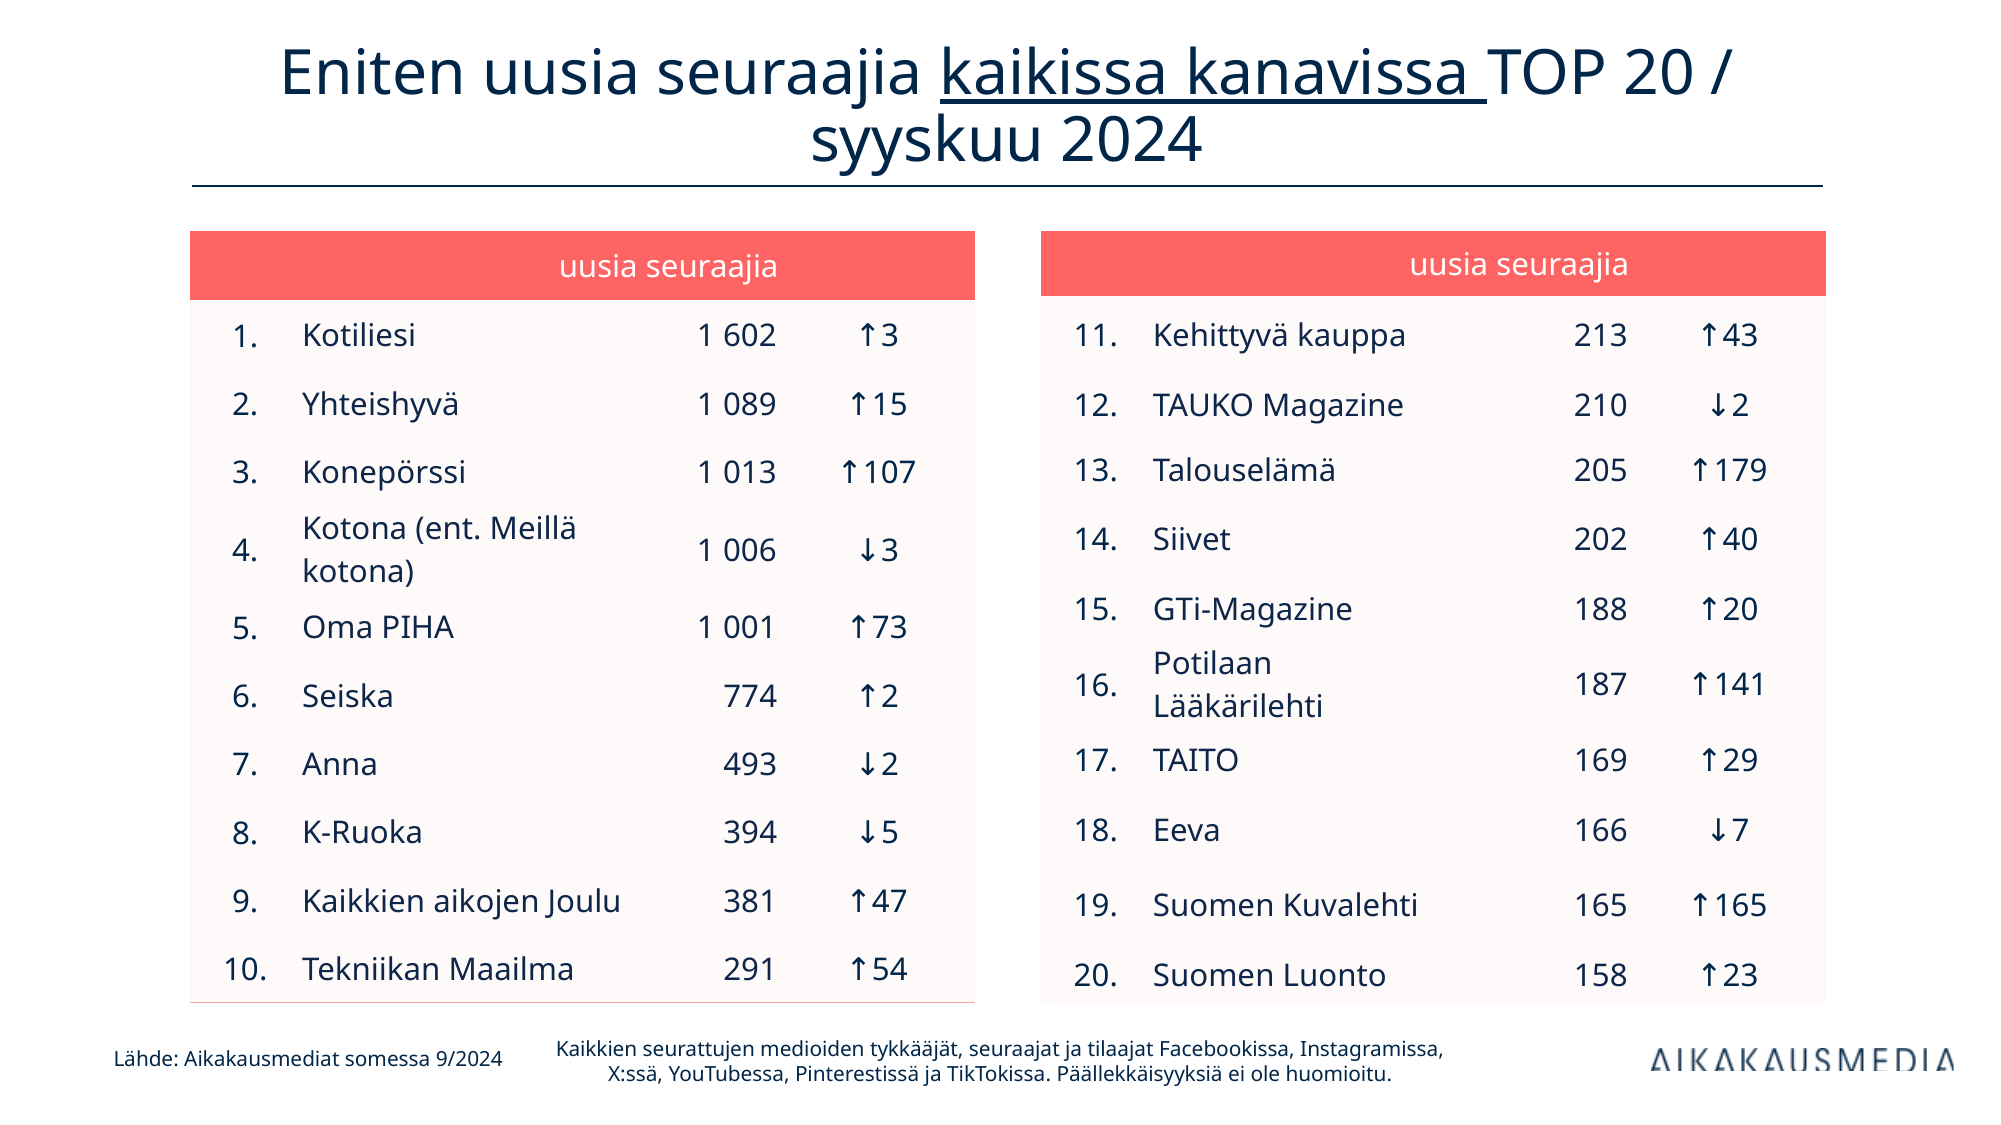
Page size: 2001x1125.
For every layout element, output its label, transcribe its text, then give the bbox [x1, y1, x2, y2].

table_cell ↑179 [1629, 436, 1826, 500]
table_cell 4. [190, 505, 301, 592]
table_cell 1 089 [681, 368, 779, 436]
table_cell Seiska [301, 660, 681, 729]
table_cell TAUKO Magazine [1151, 371, 1449, 436]
table_cell Kaikkien aikojen Joulu [301, 865, 681, 933]
table_cell 1. [190, 300, 301, 368]
table_cell Konepörssi [301, 436, 681, 505]
table_cell 1 013 [681, 436, 779, 505]
table_cell 12. [1041, 371, 1151, 436]
table_cell 291 [681, 933, 779, 1002]
table_cell 17. [1041, 727, 1151, 791]
table_cell 1 006 [681, 505, 779, 592]
table_cell 381 [681, 865, 779, 933]
table_cell 166 [1449, 791, 1629, 866]
table_cell Talouselämä [1151, 436, 1449, 500]
table_cell 19. [1041, 866, 1151, 941]
table_cell 213 [1449, 296, 1629, 371]
table_cell 20. [1041, 941, 1151, 1005]
table_cell 1 001 [681, 592, 779, 660]
table_cell ↓2 [1629, 371, 1826, 436]
table_cell Potilaan Lääkärilehti [1151, 639, 1449, 727]
table_header uusia seuraajia [1041, 231, 1629, 296]
table_cell 774 [681, 660, 779, 729]
table_cell Eeva [1151, 791, 1449, 866]
table_cell ↑23 [1629, 941, 1826, 1005]
table_cell 158 [1449, 941, 1629, 1005]
table_cell ↑47 [779, 865, 975, 933]
table_cell 10. [190, 933, 301, 1002]
table_cell ↑165 [1629, 866, 1826, 941]
table_cell 5. [190, 592, 301, 660]
table_cell 11. [1041, 296, 1151, 371]
table_cell 15. [1041, 575, 1151, 639]
table_cell 7. [190, 729, 301, 797]
table_cell ↑29 [1629, 727, 1826, 791]
table_cell K-Ruoka [301, 797, 681, 865]
table_cell ↑43 [1629, 296, 1826, 371]
table_cell ↓2 [779, 729, 975, 797]
table_cell 1 602 [681, 300, 779, 368]
table_cell ↑2 [779, 660, 975, 729]
table_cell 165 [1449, 866, 1629, 941]
table_cell ↑20 [1629, 575, 1826, 639]
table_cell 493 [681, 729, 779, 797]
table_cell ↓7 [1629, 791, 1826, 866]
table_cell GTi-Magazine [1151, 575, 1449, 639]
table_cell 169 [1449, 727, 1629, 791]
table_cell ↑73 [779, 592, 975, 660]
table_cell Suomen Luonto [1151, 941, 1449, 1005]
table_cell ↑141 [1629, 639, 1826, 727]
table_cell 394 [681, 797, 779, 865]
table_cell ↑3 [779, 300, 975, 368]
table_cell 2. [190, 368, 301, 436]
table_cell Oma PIHA [301, 592, 681, 660]
table_cell Yhteishyvä [301, 368, 681, 436]
table_cell 202 [1449, 500, 1629, 575]
table_cell Siivet [1151, 500, 1449, 575]
table_cell 16. [1041, 639, 1151, 727]
table_cell 210 [1449, 371, 1629, 436]
table_cell 18. [1041, 791, 1151, 866]
table_cell Kotiliesi [301, 300, 681, 368]
table_cell TAITO [1151, 727, 1449, 791]
table_header [779, 231, 975, 300]
table_cell Suomen Kuvalehti [1151, 866, 1449, 941]
table_cell 13. [1041, 436, 1151, 500]
table_cell ↑15 [779, 368, 975, 436]
table_cell ↑107 [779, 436, 975, 505]
table_cell ↓3 [779, 505, 975, 592]
table_cell 6. [190, 660, 301, 729]
table_cell Tekniikan Maailma [301, 933, 681, 1002]
table_cell ↓5 [779, 797, 975, 865]
table_cell 9. [190, 865, 301, 933]
table_header [1629, 231, 1826, 296]
text_box Kaikkien seurattujen medioiden tykkääjät, seuraajat ja tilaajat Facebookissa, Instagramissa, X:ssä, YouTubessa, Pinterestissä ja TikTokissa. Päällekkäisyyksiä ei ole huomioitu. [516, 1027, 1484, 1093]
table_cell 8. [190, 797, 301, 865]
table_cell 188 [1449, 575, 1629, 639]
table_cell ↑54 [779, 933, 975, 1002]
table_cell ↑40 [1629, 500, 1826, 575]
table_cell 187 [1449, 639, 1629, 727]
table_cell 205 [1449, 436, 1629, 500]
table_header uusia seuraajia [190, 231, 779, 300]
title Eniten uusia seuraajia kaikissa kanavissa TOP 20 / syyskuu 2024 [137, 31, 1877, 185]
table_cell Anna [301, 729, 681, 797]
table_cell 3. [190, 436, 301, 505]
table_cell Kehittyvä kauppa [1151, 296, 1449, 371]
table_cell Kotona (ent. Meillä kotona) [301, 505, 681, 592]
table_cell 14. [1041, 500, 1151, 575]
